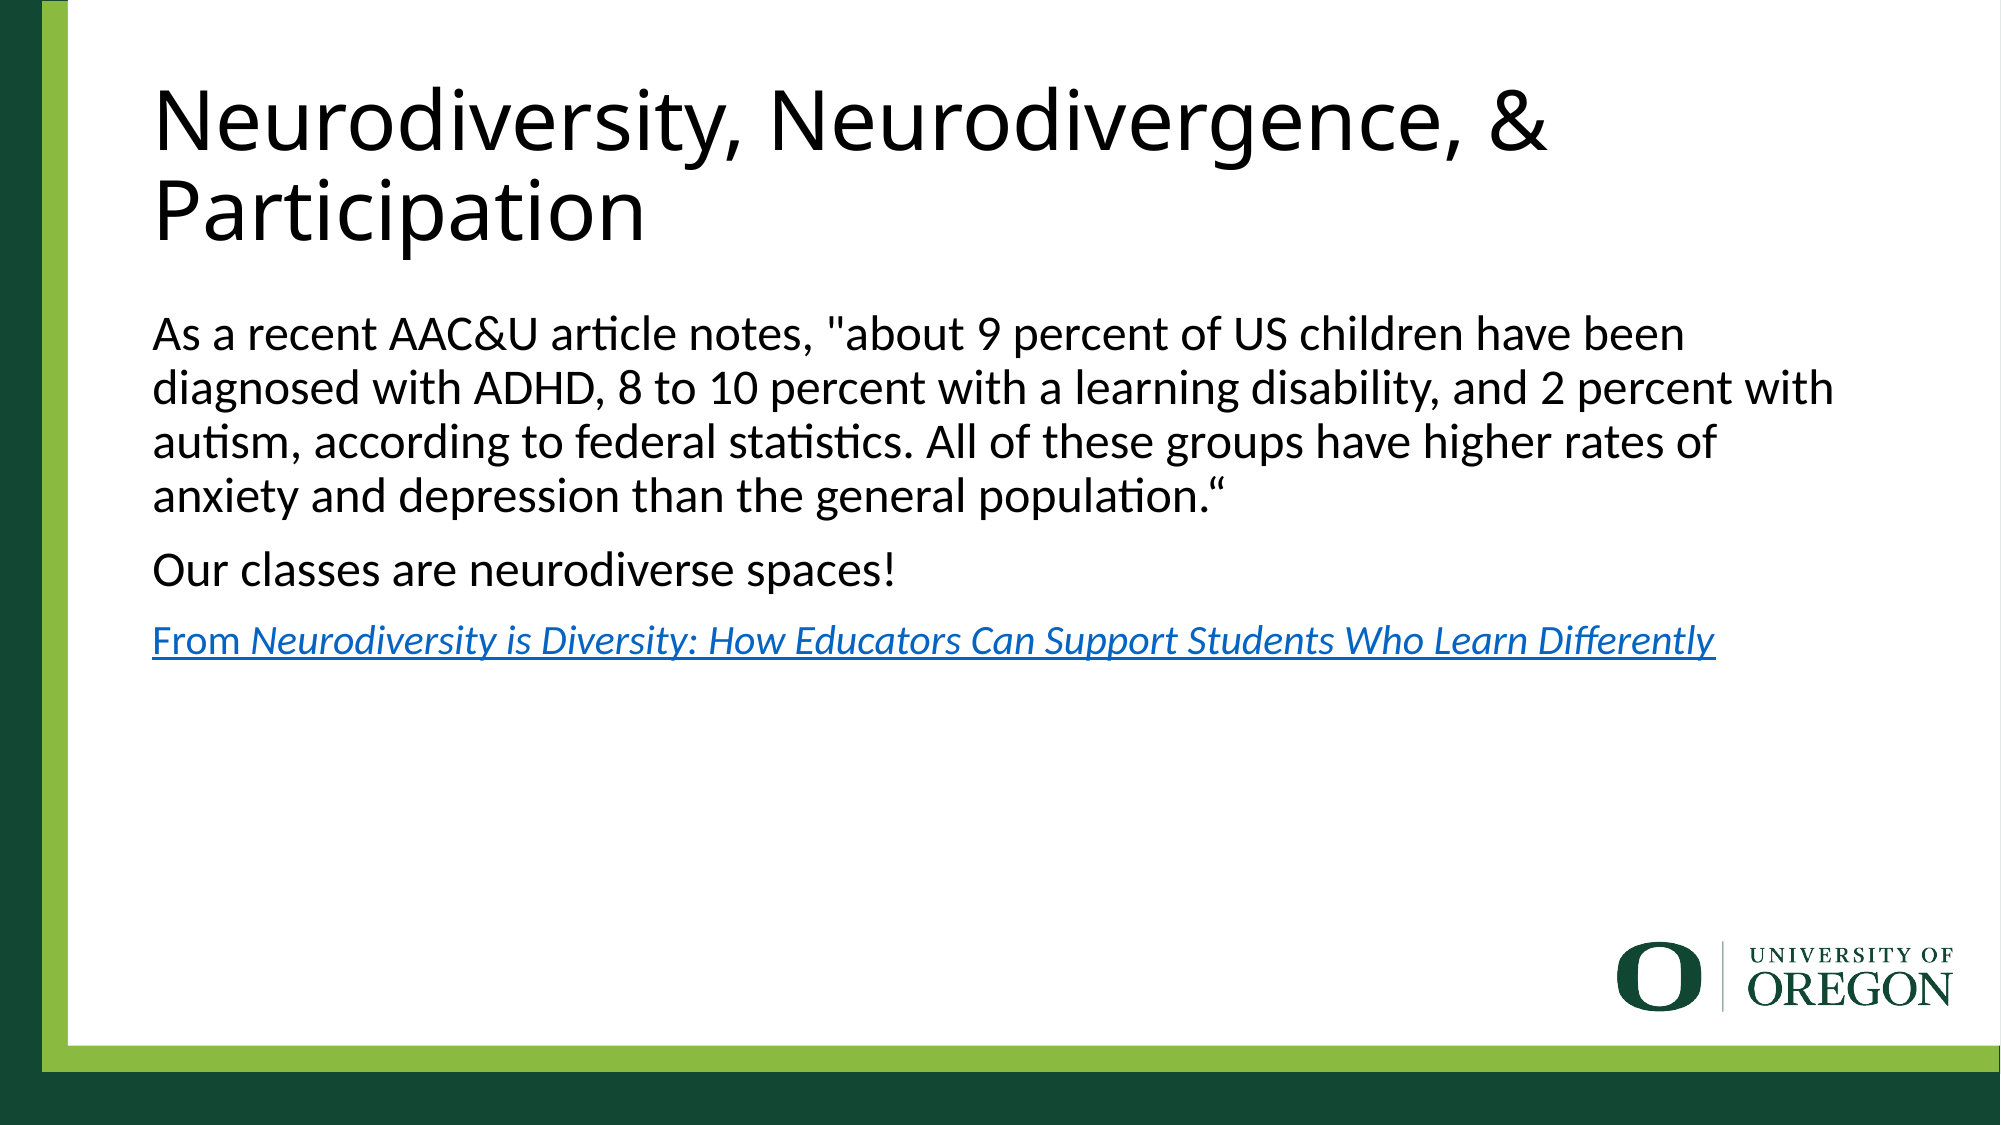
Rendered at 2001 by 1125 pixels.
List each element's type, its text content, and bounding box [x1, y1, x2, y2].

title Neurodiversity, Neurodivergence, & Participation [137, 59, 1863, 278]
picture [1617, 941, 1969, 1012]
list As a recent AAC&U article notes, "about 9 percent of US children have been diagnosed with ADHD, 8 to 10 percent with a learning disability, and 2 percent with autism, according to federal statistics. All of these groups have higher rates of anxiety and depression than the general population.“ Our classes are neurodiverse spaces! From Neurodiversity is Diversity: How Educators Can Support Students Who Learn Differently [137, 299, 1863, 946]
